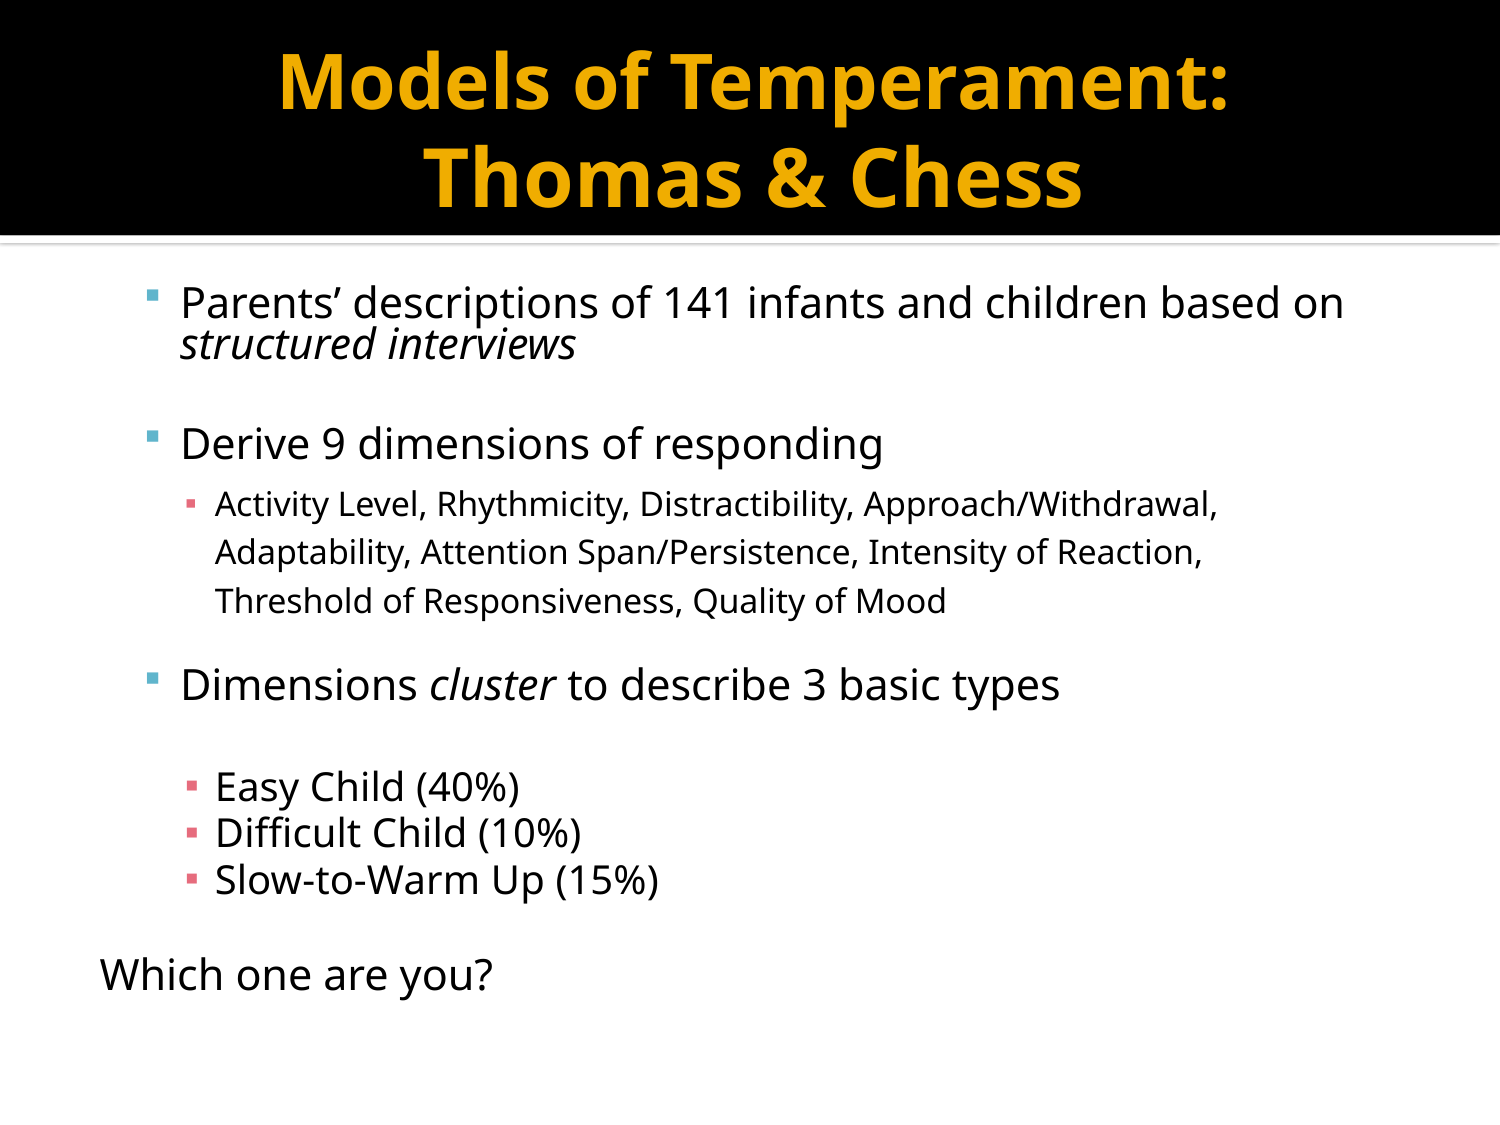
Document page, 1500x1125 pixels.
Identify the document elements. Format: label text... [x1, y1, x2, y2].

list Parents’ descriptions of 141 infants and children based on structured interviews Derive 9 dimensions of responding Activity Level, Rhythmicity, Distractibility, Approach/Withdrawal, Adaptability, Attention Span/Persistence, Intensity of Reaction, Threshold of Responsiveness, Quality of Mood Dimensions cluster to describe 3 basic types Easy Child (40%) Difficult Child (10%) Slow-to-Warm Up (15%) Which one are you? [75, 270, 1425, 1013]
title Models of Temperament: Thomas & Chess [75, 25, 1425, 231]
